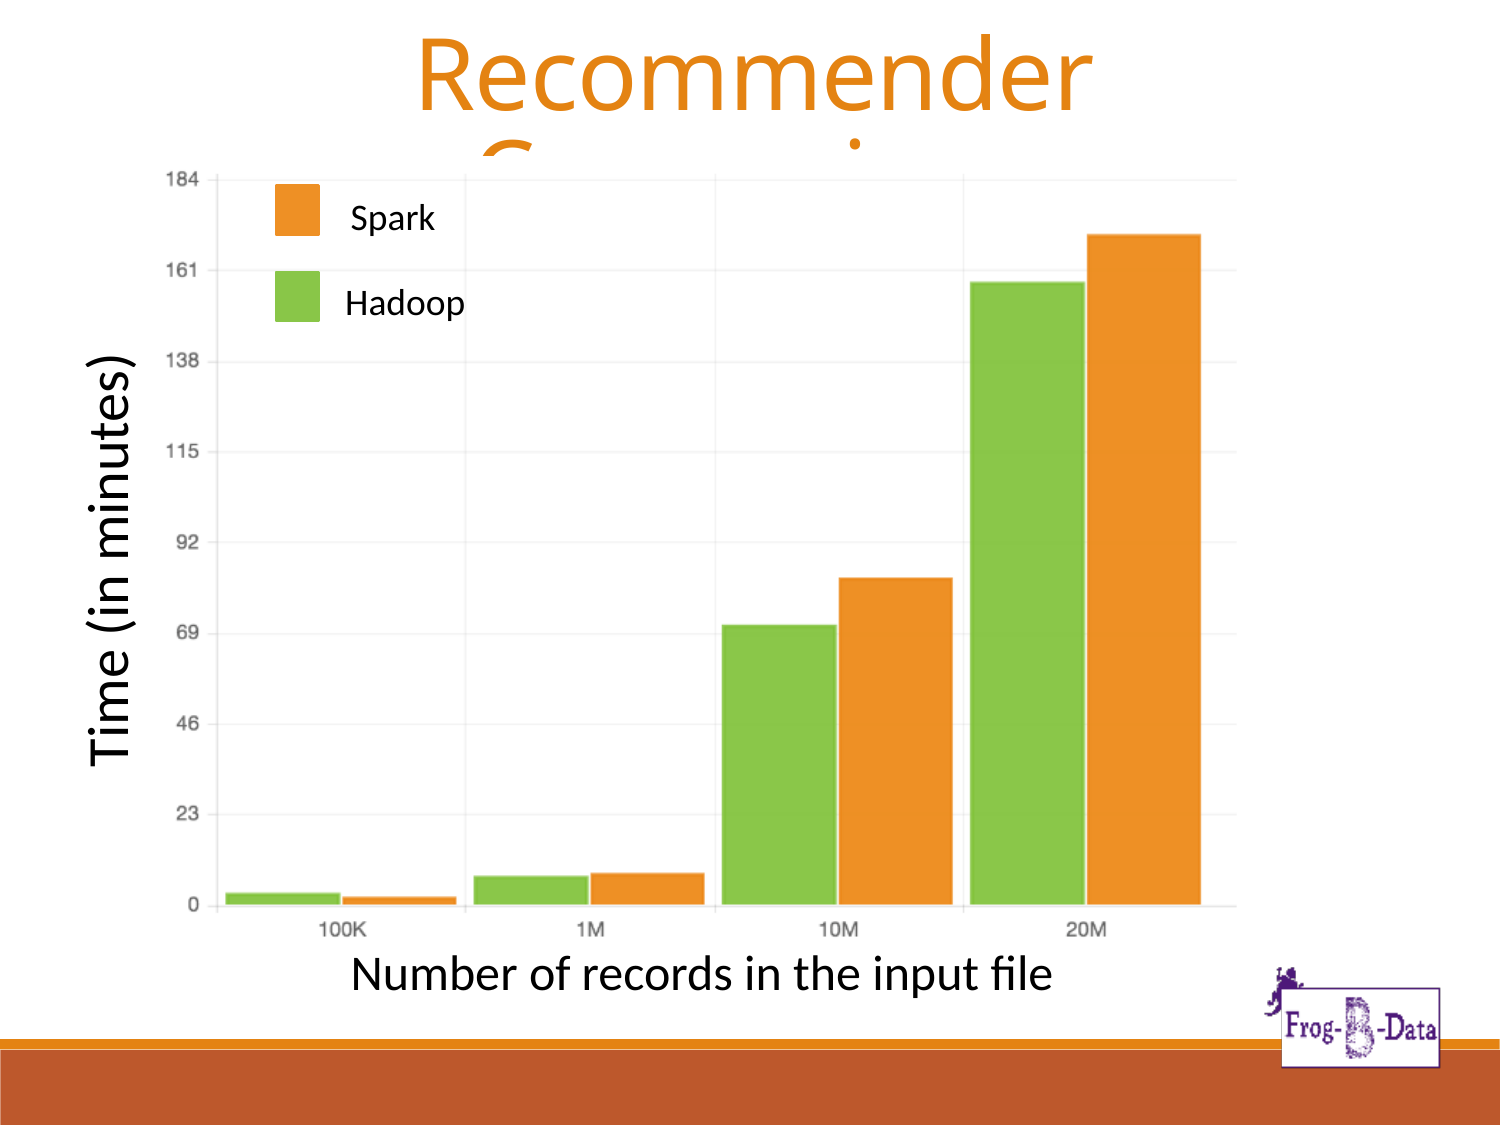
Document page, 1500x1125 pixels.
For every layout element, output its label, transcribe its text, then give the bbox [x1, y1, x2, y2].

picture [159, 155, 1265, 960]
text_box Recommender Comparison [135, 21, 1373, 154]
picture [1263, 965, 1443, 1071]
text_box Time (in minutes) [62, 256, 148, 782]
text_box Number of records in the input file [335, 968, 1088, 1008]
